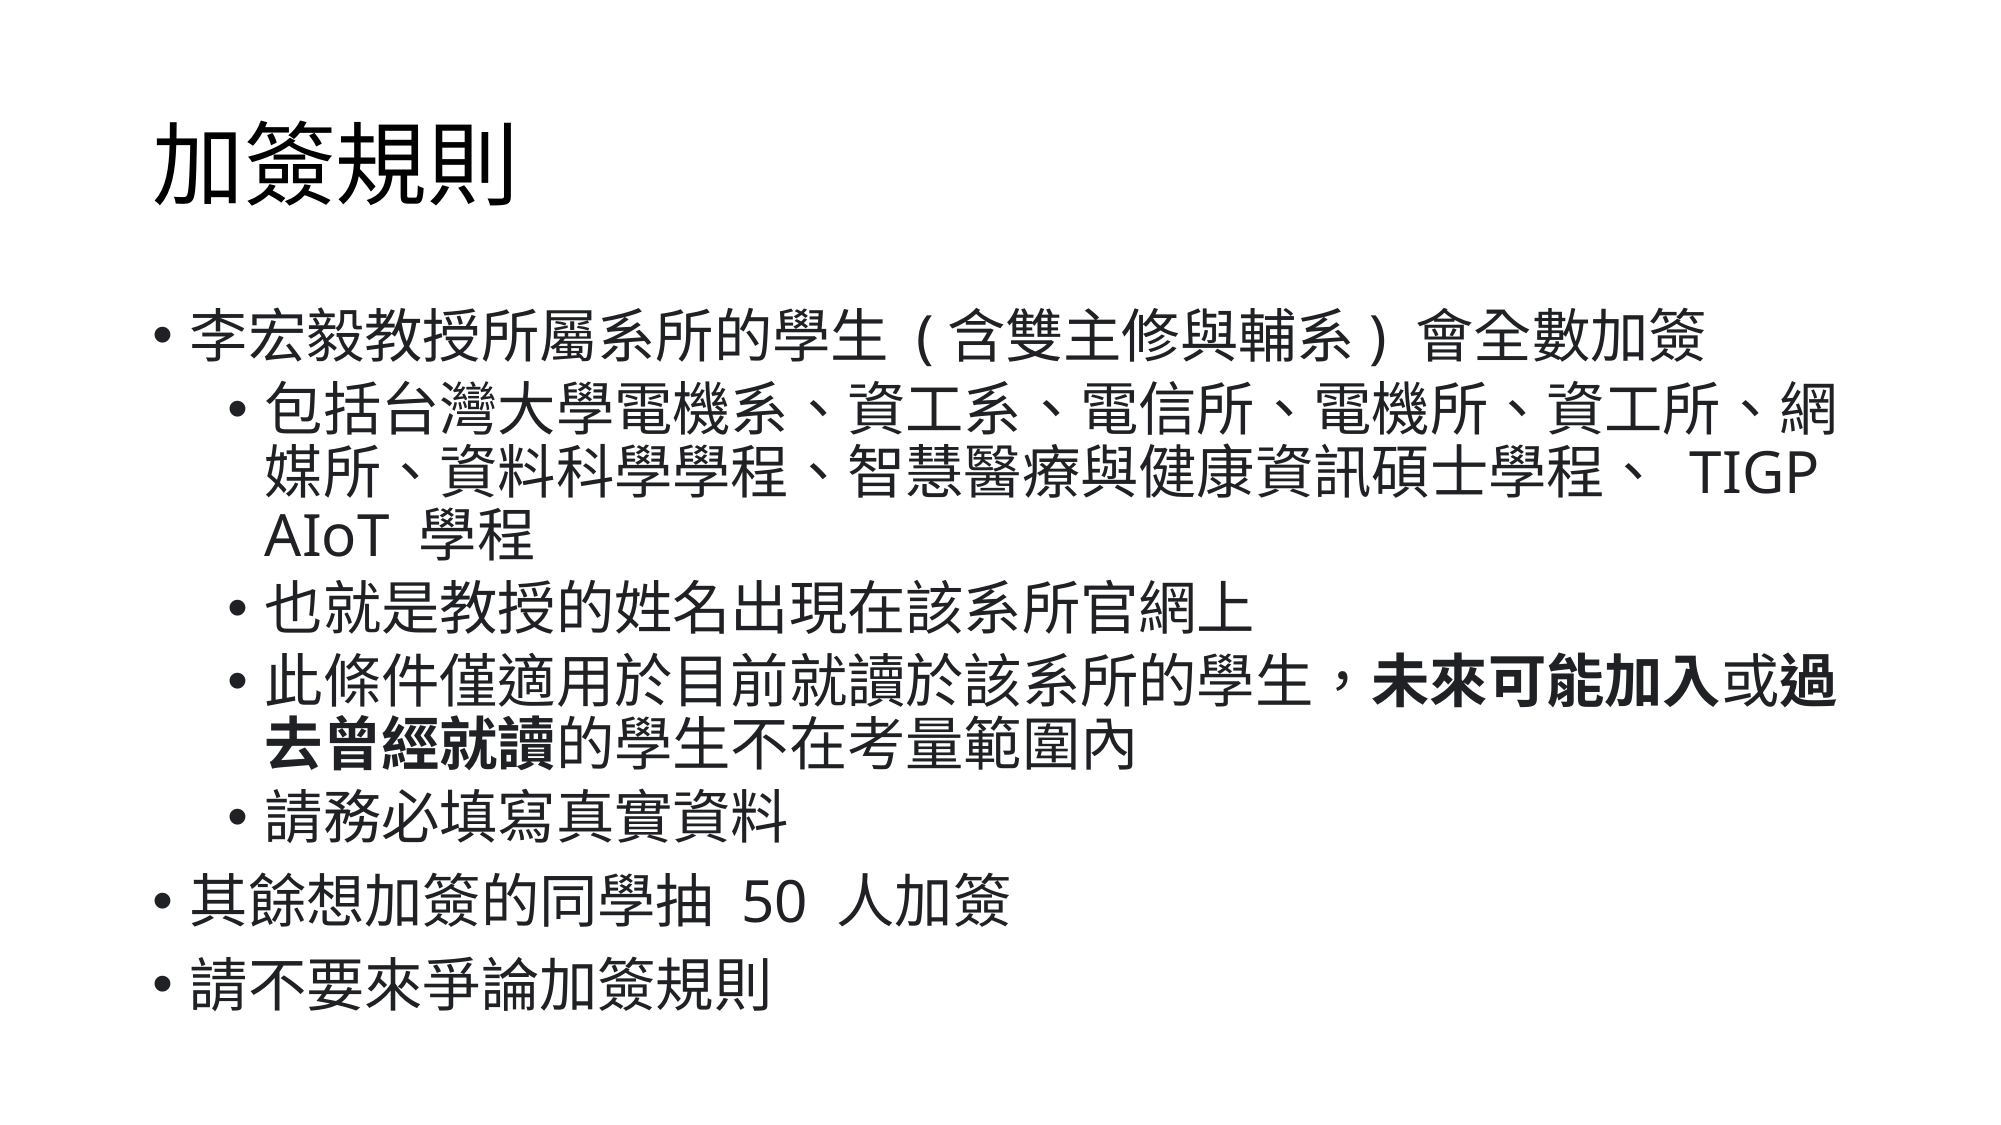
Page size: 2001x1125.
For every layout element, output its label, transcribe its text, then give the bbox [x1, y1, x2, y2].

title 加簽規則 [137, 59, 1863, 278]
list 李宏毅教授所屬系所的學生 (含雙主修與輔系) 會全數加簽 包括台灣大學電機系、資工系、電信所、電機所、資工所、網媒所、資料科學學程、智慧醫療與健康資訊碩士學程、 TIGP AIoT 學程 也就是教授的姓名出現在該系所官網上 此條件僅適用於目前就讀於該系所的學生，未來可能加入或過去曾經就讀的學生不在考量範圍內 請務必填寫真實資料 其餘想加簽的同學抽 50 人加簽 請不要來爭論加簽規則 [137, 299, 1863, 1066]
